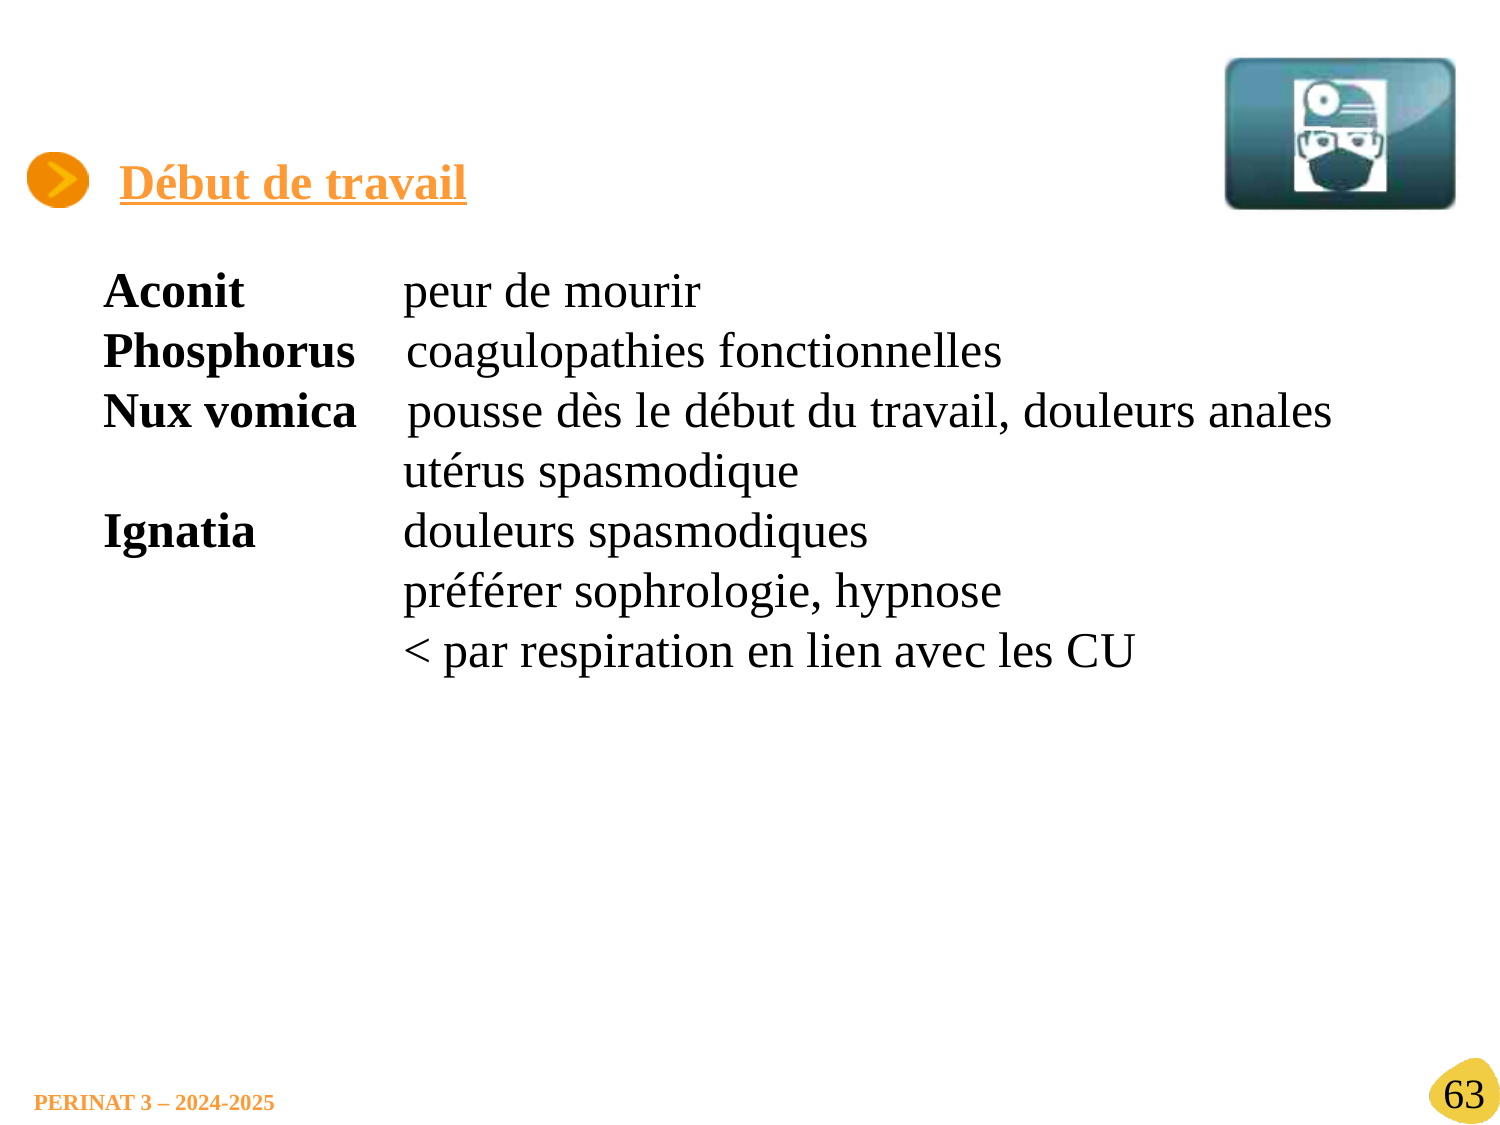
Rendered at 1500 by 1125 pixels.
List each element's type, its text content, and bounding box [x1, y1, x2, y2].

picture [1210, 49, 1471, 222]
list Aconit peur de mourir Phosphorus coagulopathies fonctionnelles Nux vomica pousse dès le début du travail, douleurs anales utérus spasmodique Ignatia douleurs spasmodiques préférer sophrologie, hypnose < par respiration en lien avec les CU [88, 249, 1436, 1025]
title Début de travail [104, 123, 691, 236]
picture [1423, 1057, 1500, 1125]
picture [27, 152, 89, 209]
